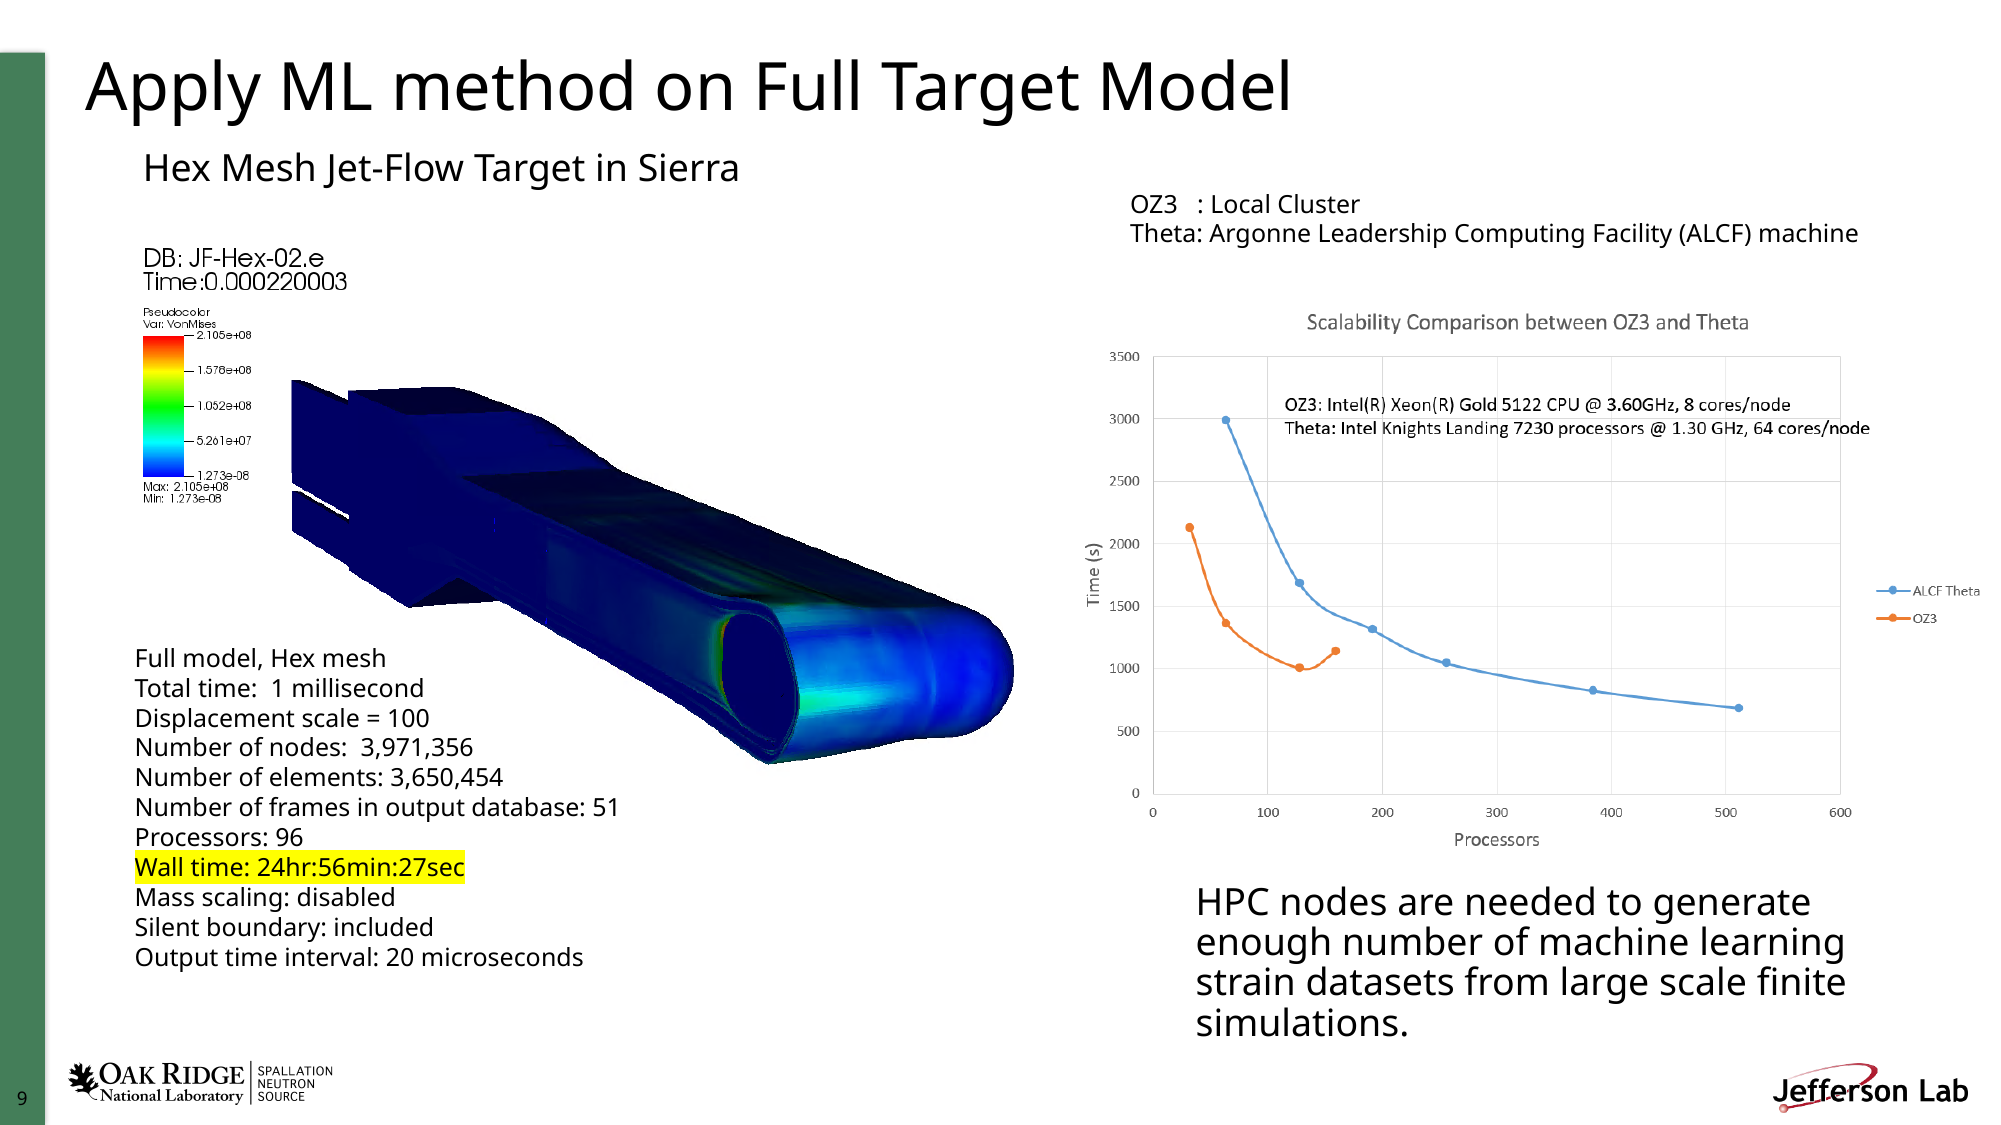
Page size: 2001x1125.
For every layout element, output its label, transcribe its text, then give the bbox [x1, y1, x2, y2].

picture [1773, 1063, 1968, 1113]
text_box Full model, Hex mesh Total time: 1 millisecond Displacement scale = 100 Number of nodes: 3,971,356 Number of elements: 3,650,454 Number of frames in output database: 51 Processors: 96 Wall time: 24hr:56min:27sec Mass scaling: disabled Silent boundary: included Output time interval: 20 microseconds [119, 634, 744, 979]
title Apply ML method on Full Target Model [70, 44, 1946, 134]
picture [127, 234, 1035, 794]
text_box HPC nodes are needed to generate enough number of machine learning strain datasets from large scale finite simulations. [1180, 875, 1911, 1052]
text_box Hex Mesh Jet-Flow Target in Sierra [128, 141, 874, 197]
text_box OZ3 : Local Cluster Theta: Argonne Leadership Computing Facility (ALCF) machine [1115, 180, 1932, 256]
picture [66, 1058, 334, 1108]
picture [1076, 303, 1991, 863]
